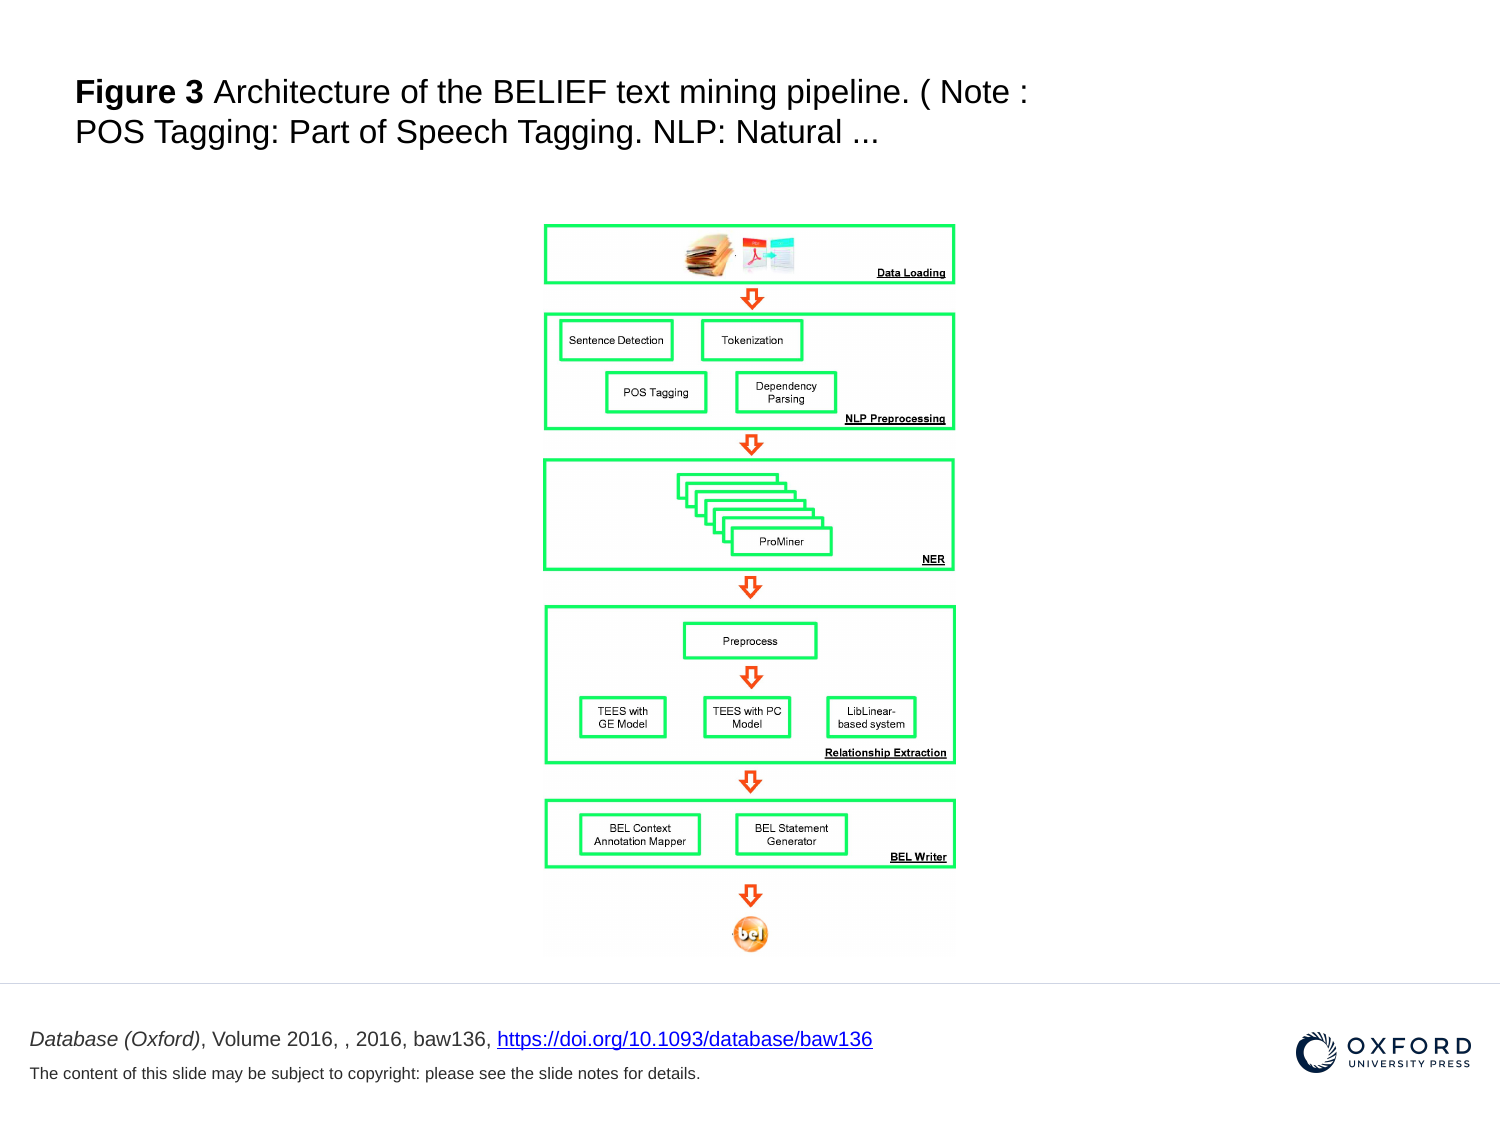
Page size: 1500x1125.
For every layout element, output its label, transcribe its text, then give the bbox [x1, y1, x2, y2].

title Figure 3 Architecture of the BELIEF text mining pipeline. ( Note : POS Tagging: Part of Speech Tagging. NLP: Natural ... [75, 69, 1078, 171]
picture [543, 224, 956, 957]
picture [1296, 1032, 1471, 1073]
footer Database (Oxford), Volume 2016, , 2016, baw136, https://doi.org/10.1093/database/baw136 The content of this slide may be subject to copyright: please see the slide notes for details. [0, 983, 1260, 1125]
